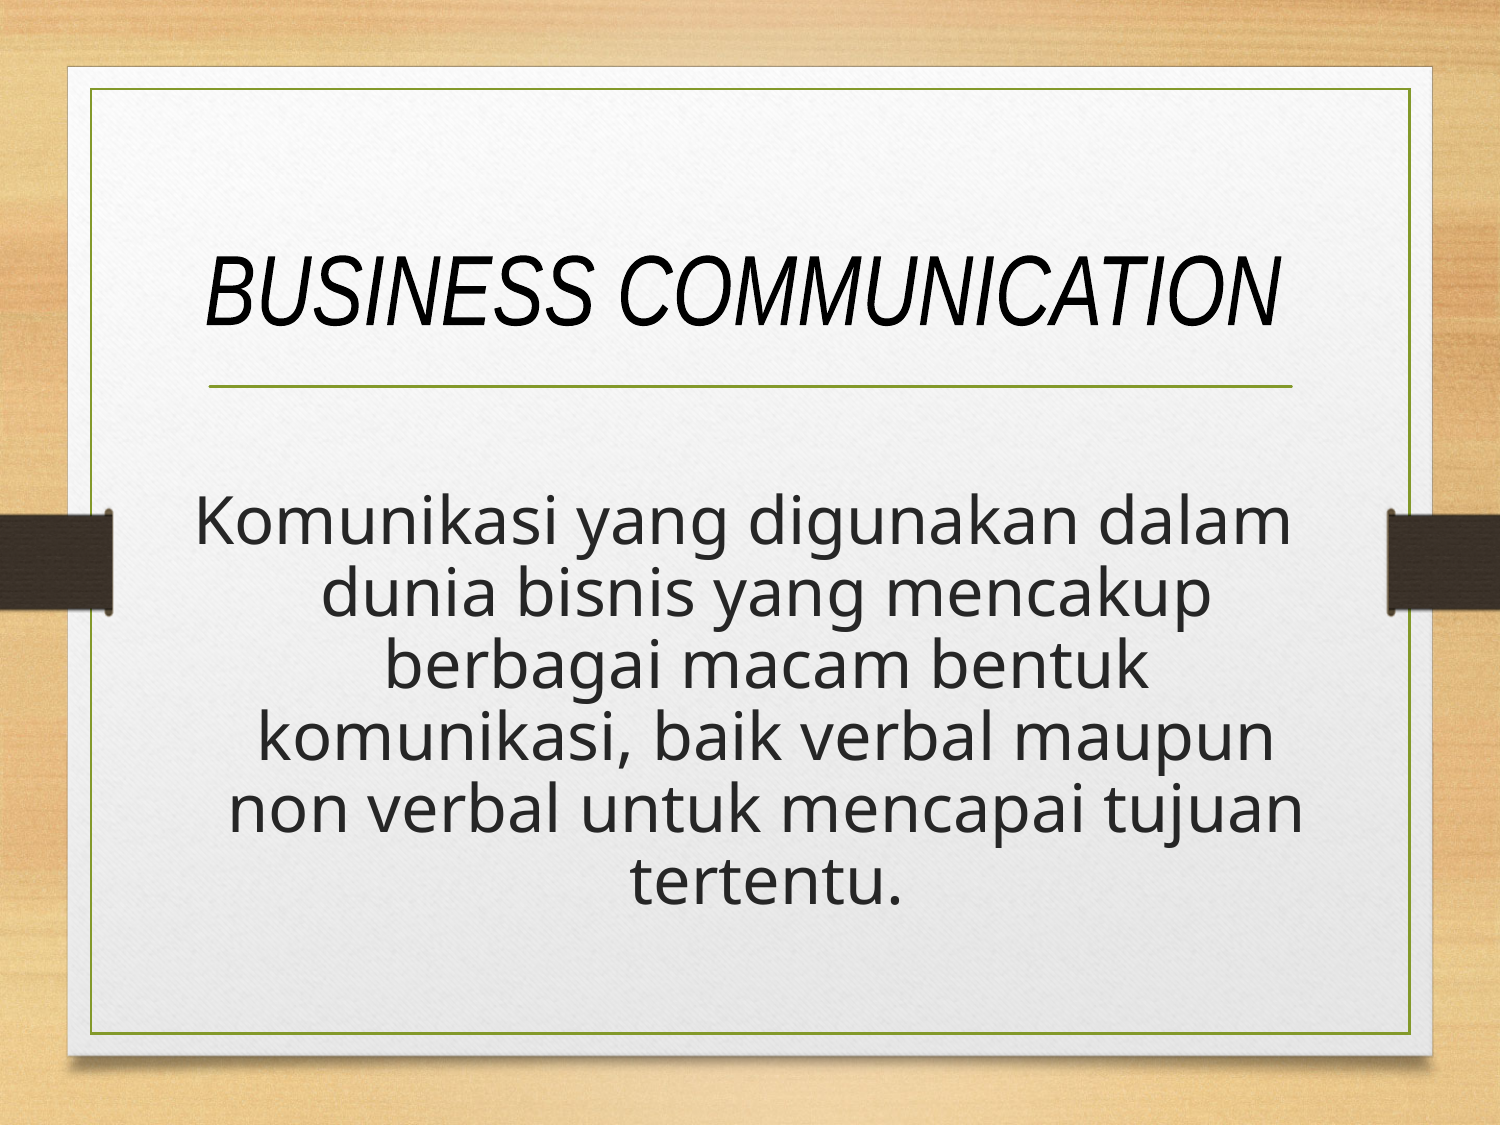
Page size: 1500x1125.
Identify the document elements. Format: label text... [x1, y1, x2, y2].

list Komunikasi yang digunakan dalam dunia bisnis yang mencakup berbagai macam bentuk komunikasi, baik verbal maupun non verbal untuk mencapai tujuan tertentu. [162, 479, 1326, 980]
picture [0, 0, 1500, 1125]
